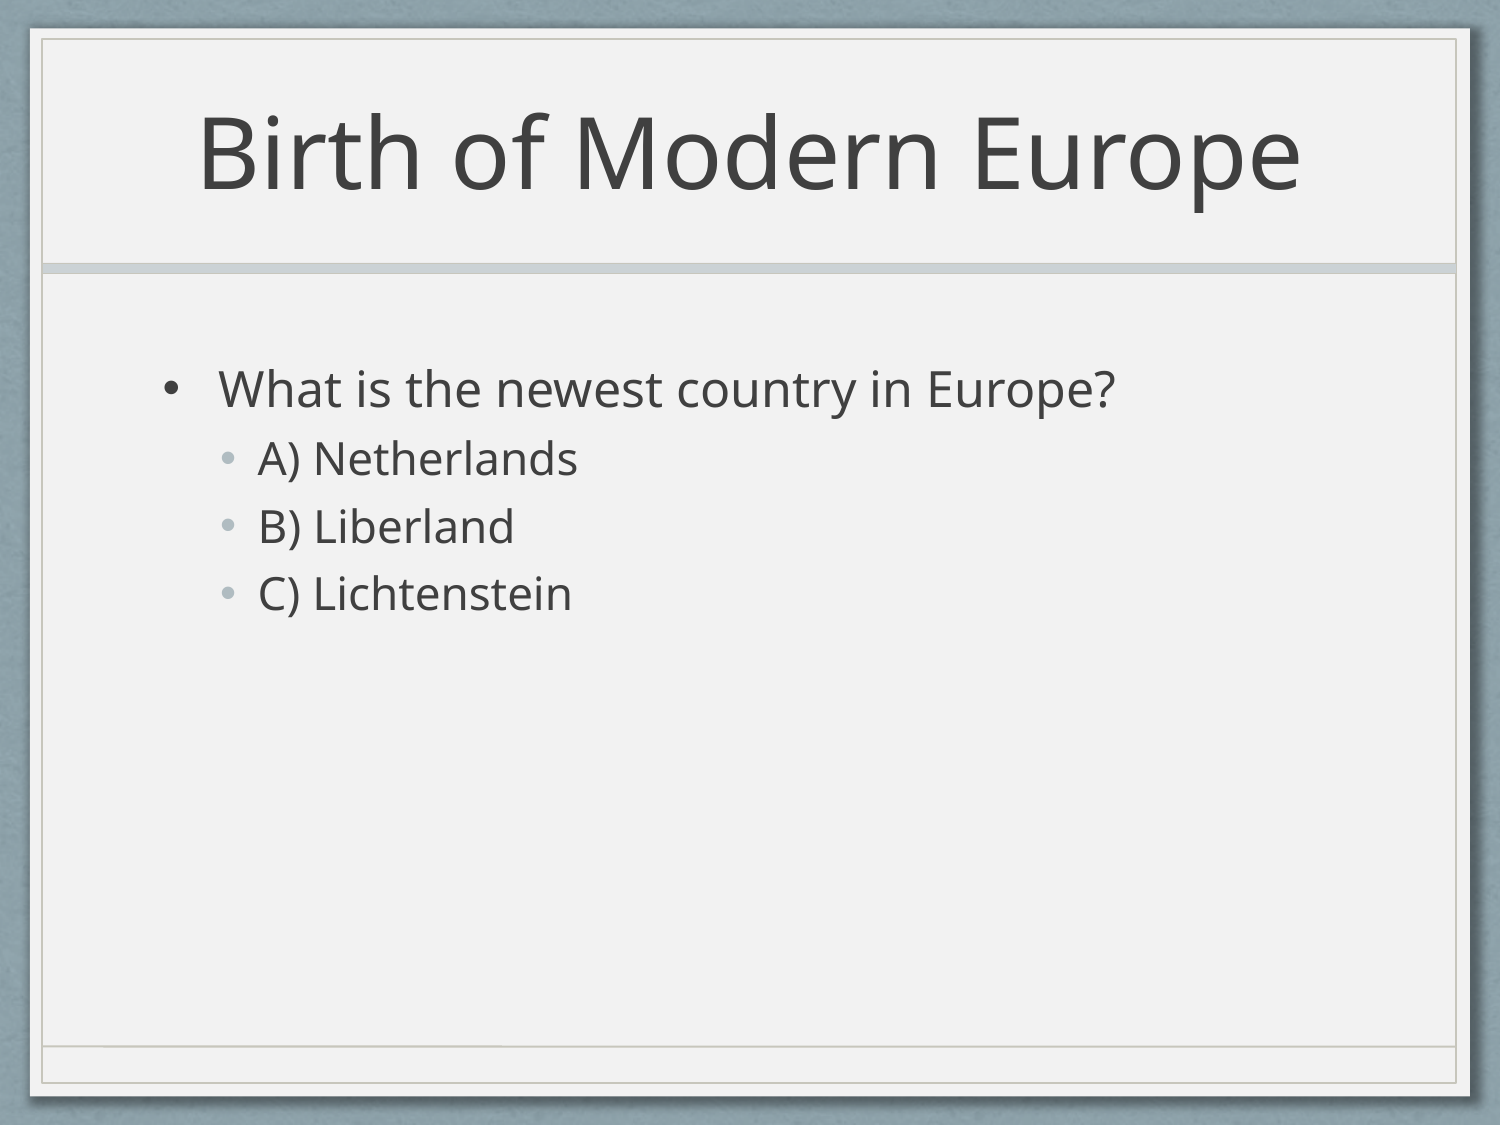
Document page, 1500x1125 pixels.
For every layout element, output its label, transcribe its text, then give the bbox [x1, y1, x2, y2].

title Birth of Modern Europe [147, 40, 1353, 260]
list What is the newest country in Europe? A) Netherlands B) Liberland C) Lichtenstein [147, 350, 1353, 995]
